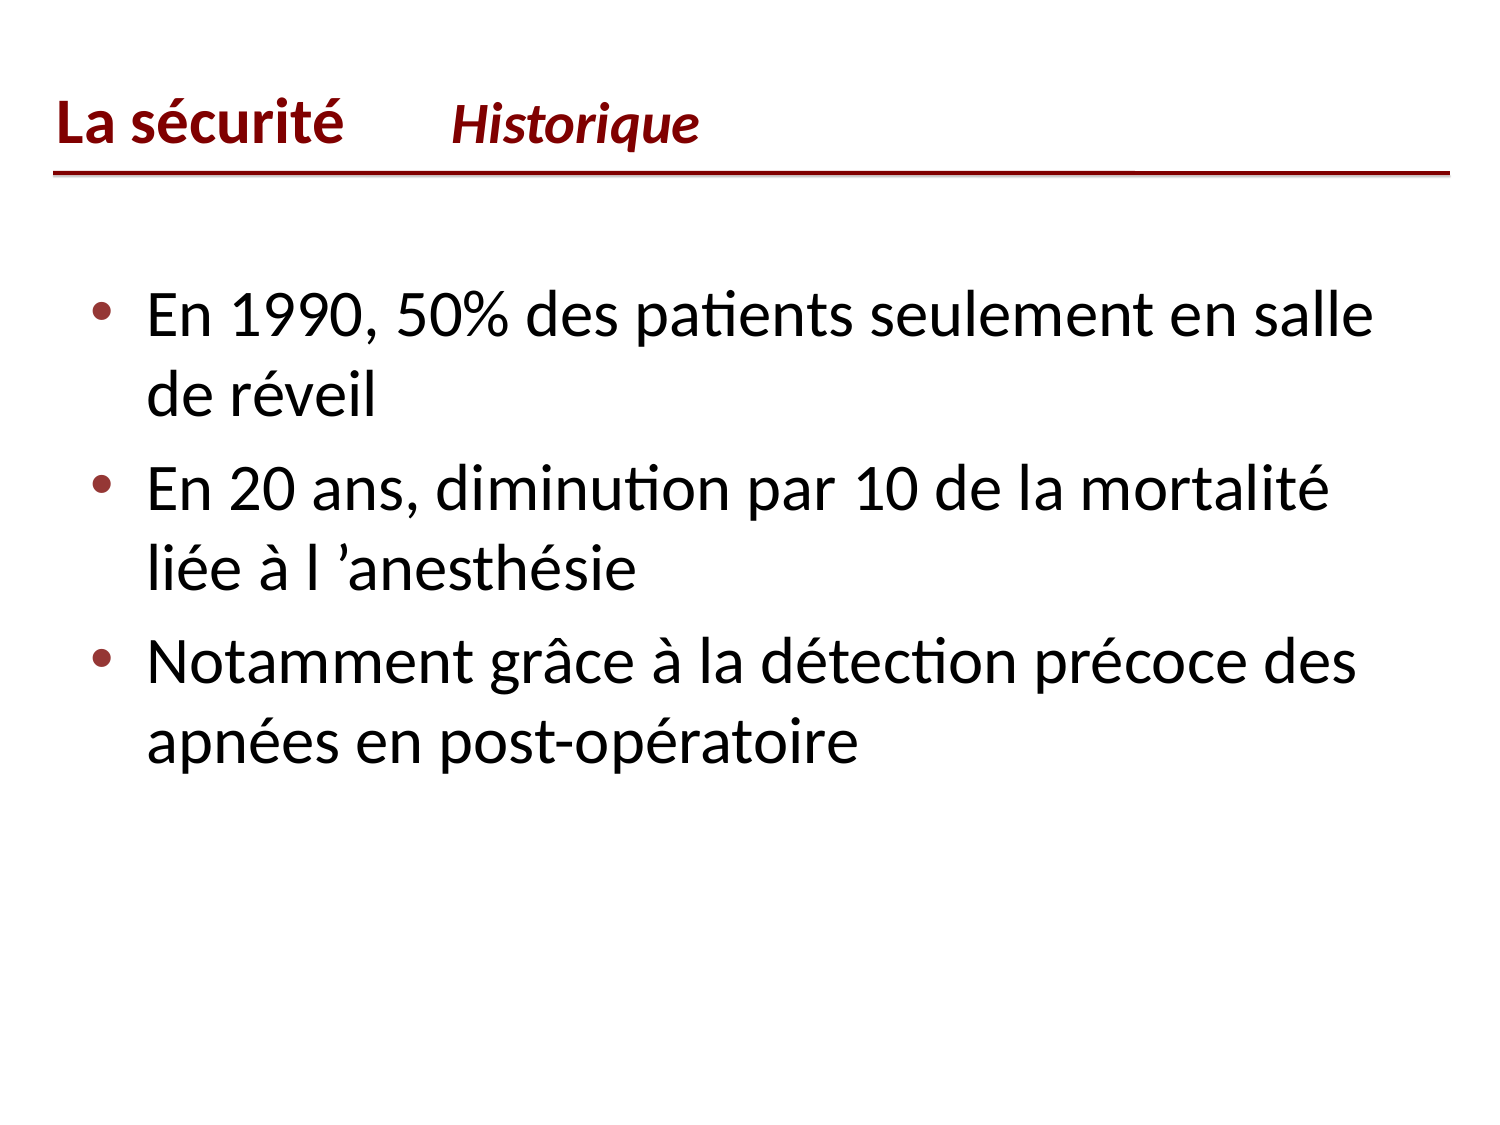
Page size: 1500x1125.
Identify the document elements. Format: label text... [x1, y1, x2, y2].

title La sécurité Historique [41, 45, 1450, 190]
list En 1990, 50% des patients seulement en salle de réveil En 20 ans, diminution par 10 de la mortalité liée à l ’anesthésie Notamment grâce à la détection précoce des apnées en post-opératoire [75, 262, 1425, 1005]
